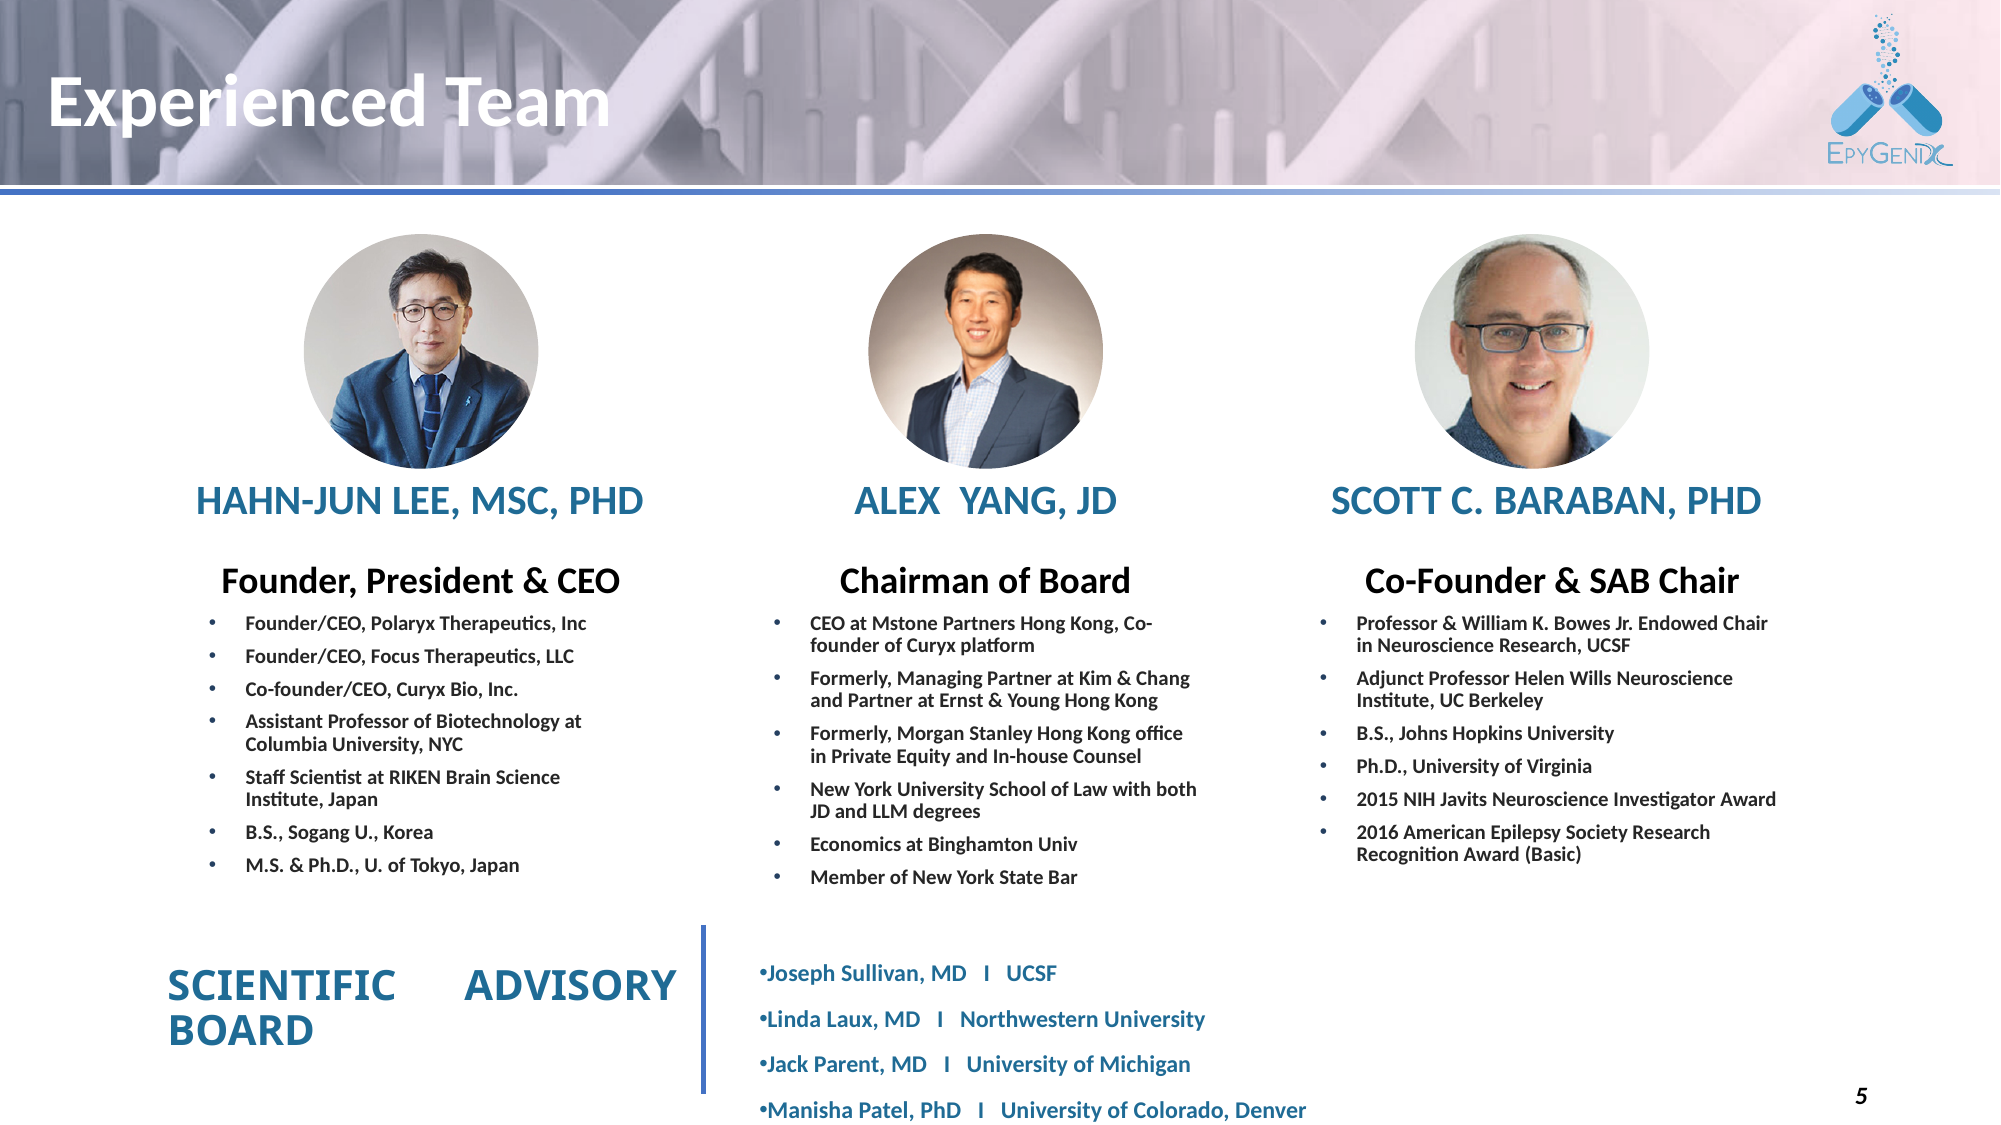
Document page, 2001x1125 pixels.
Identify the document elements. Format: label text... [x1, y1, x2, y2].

text_box SCIENTIFIC ADVISORY BOARD [152, 898, 692, 1120]
picture [1795, 0, 1986, 185]
title Experienced Team [0, 20, 1863, 185]
slide_number 5 [1432, 1065, 1883, 1125]
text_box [773, 234, 1199, 849]
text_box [181, 234, 658, 849]
text_box Joseph Sullivan, MD I UCSF Linda Laux, MD I Northwestern University Jack Parent, MD I University of Michigan Manisha Patel, PhD I University of Colorado, Denver [744, 911, 1392, 1125]
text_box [1313, 234, 1786, 849]
